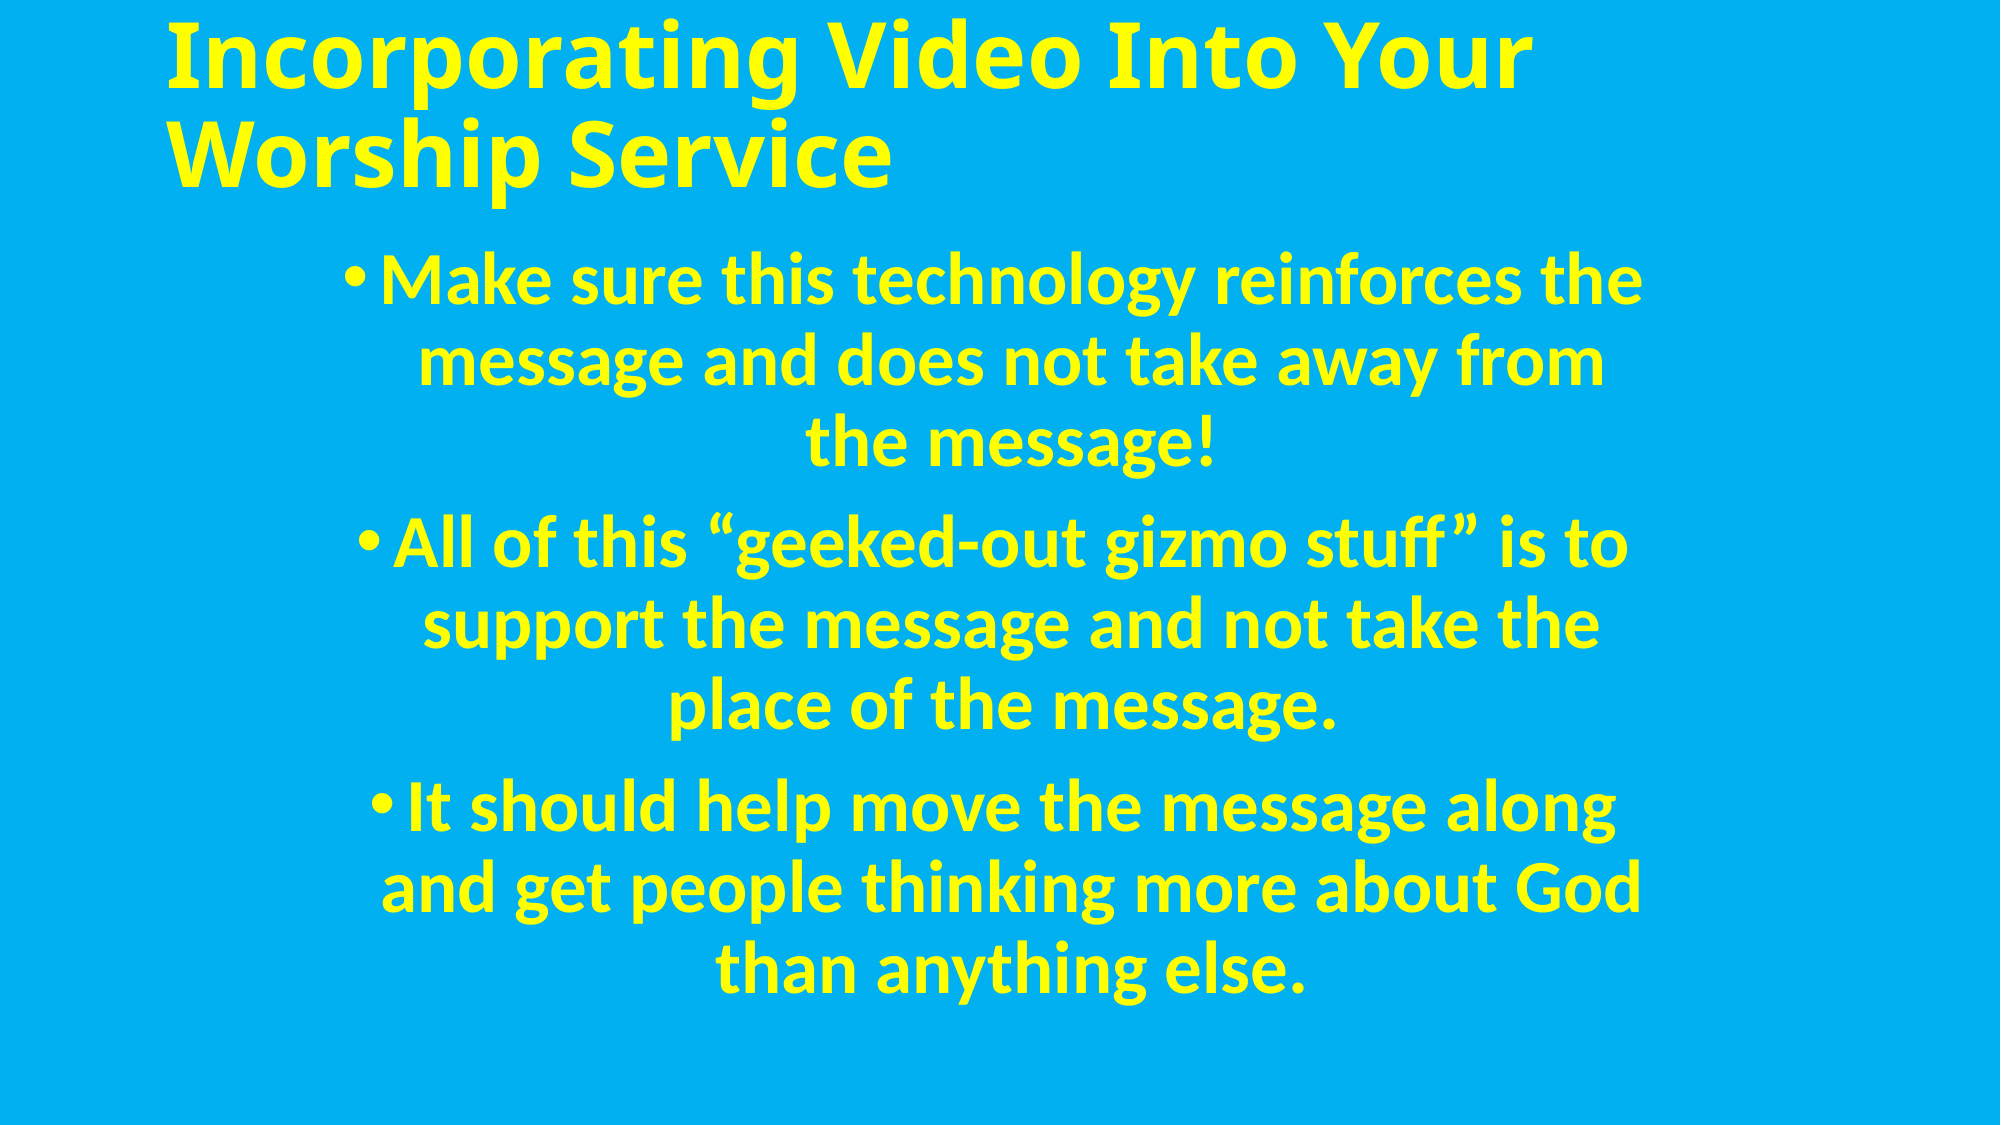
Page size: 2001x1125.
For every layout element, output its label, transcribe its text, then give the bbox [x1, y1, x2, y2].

title Incorporating Video Into Your Worship Service [151, 0, 1877, 218]
list Make sure this technology reinforces the message and does not take away from the message! All of this “geeked-out gizmo stuff” is to support the message and not take the place of the message. It should help move the message along and get people thinking more about God than anything else. [324, 232, 1663, 1125]
